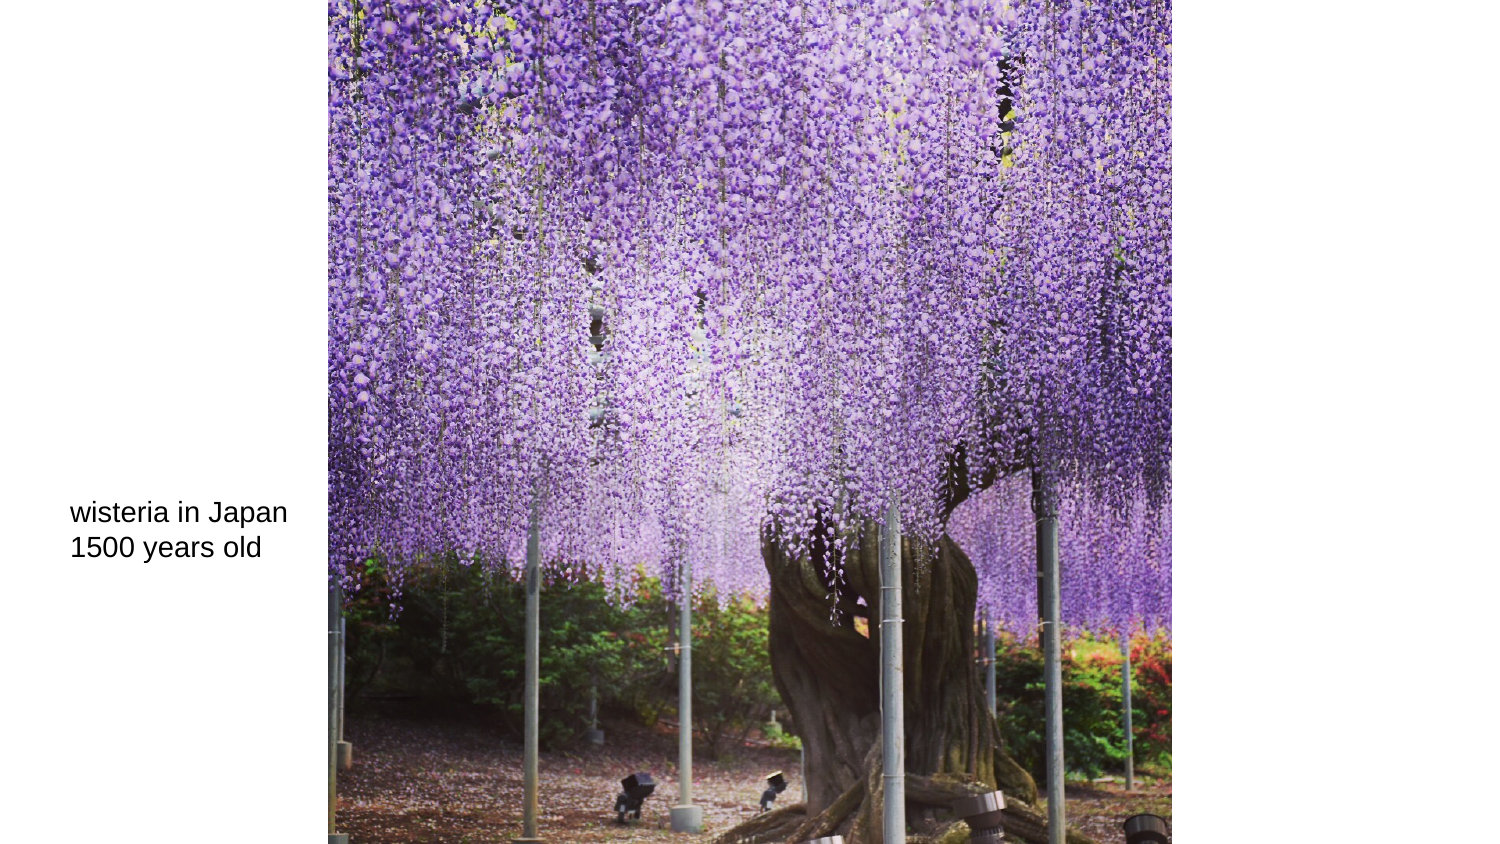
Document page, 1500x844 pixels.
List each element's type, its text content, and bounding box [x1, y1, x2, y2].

picture [327, 0, 1173, 844]
text_box wisteria in Japan 1500 years old [55, 477, 319, 578]
